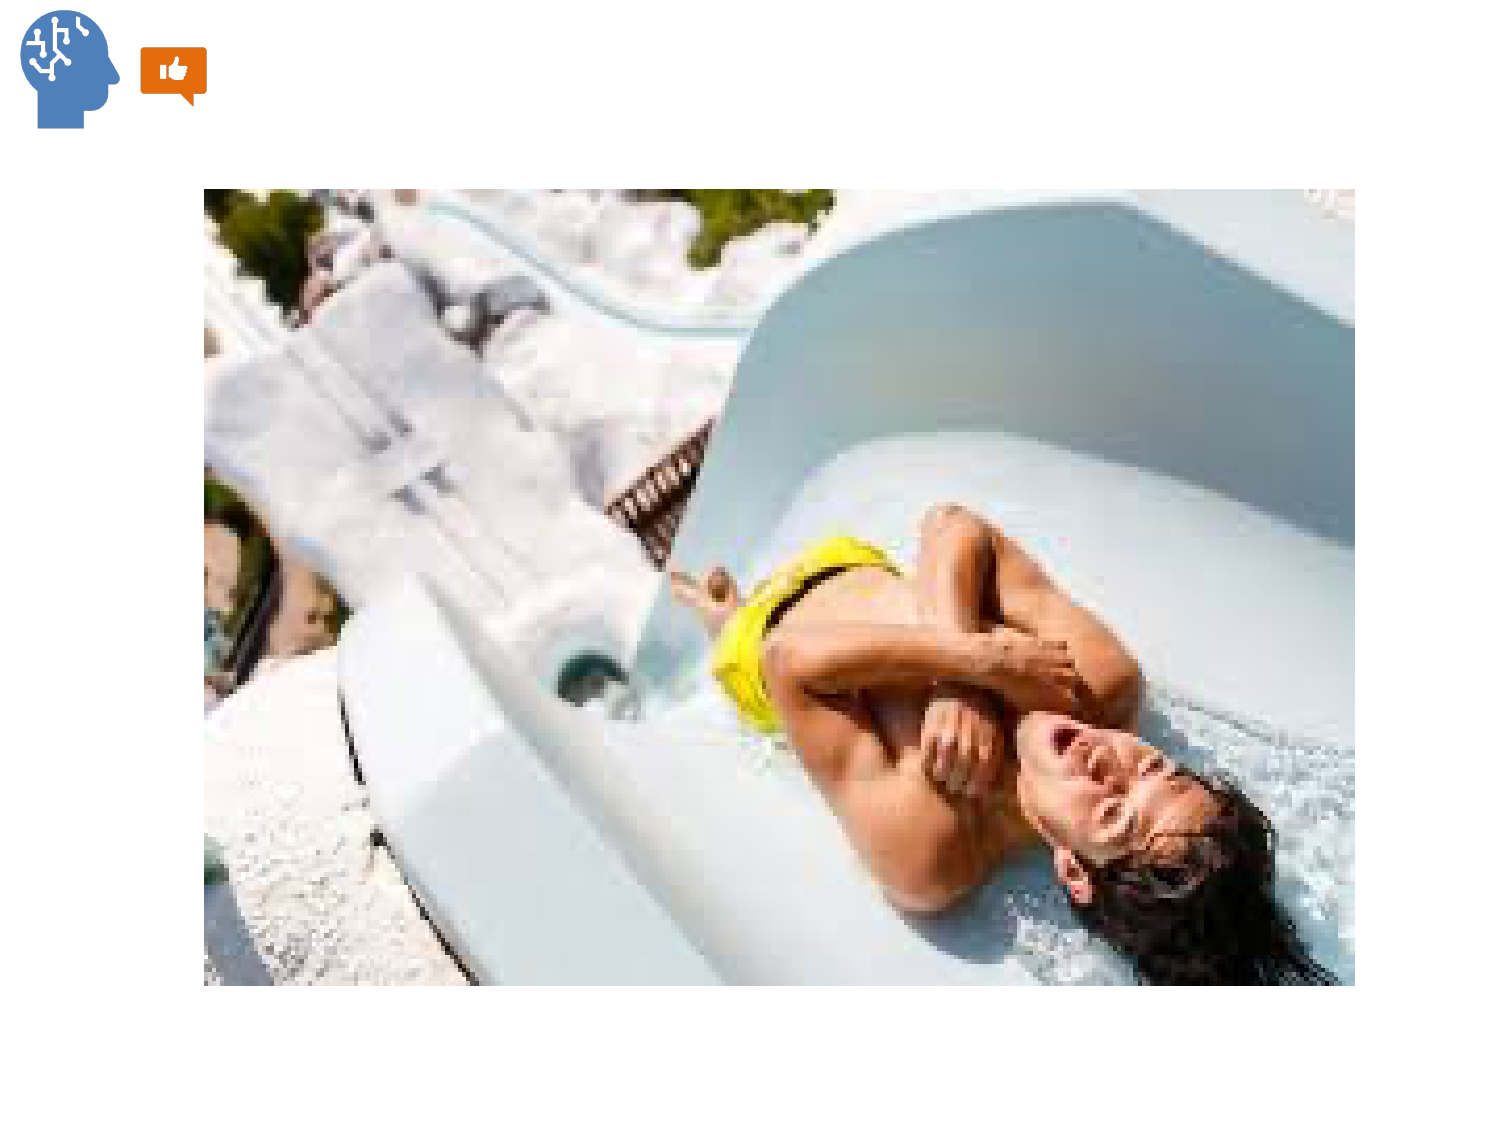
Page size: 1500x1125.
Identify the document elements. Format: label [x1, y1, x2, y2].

picture [127, 31, 220, 123]
picture [203, 189, 1356, 987]
text_box [0, 0, 127, 140]
